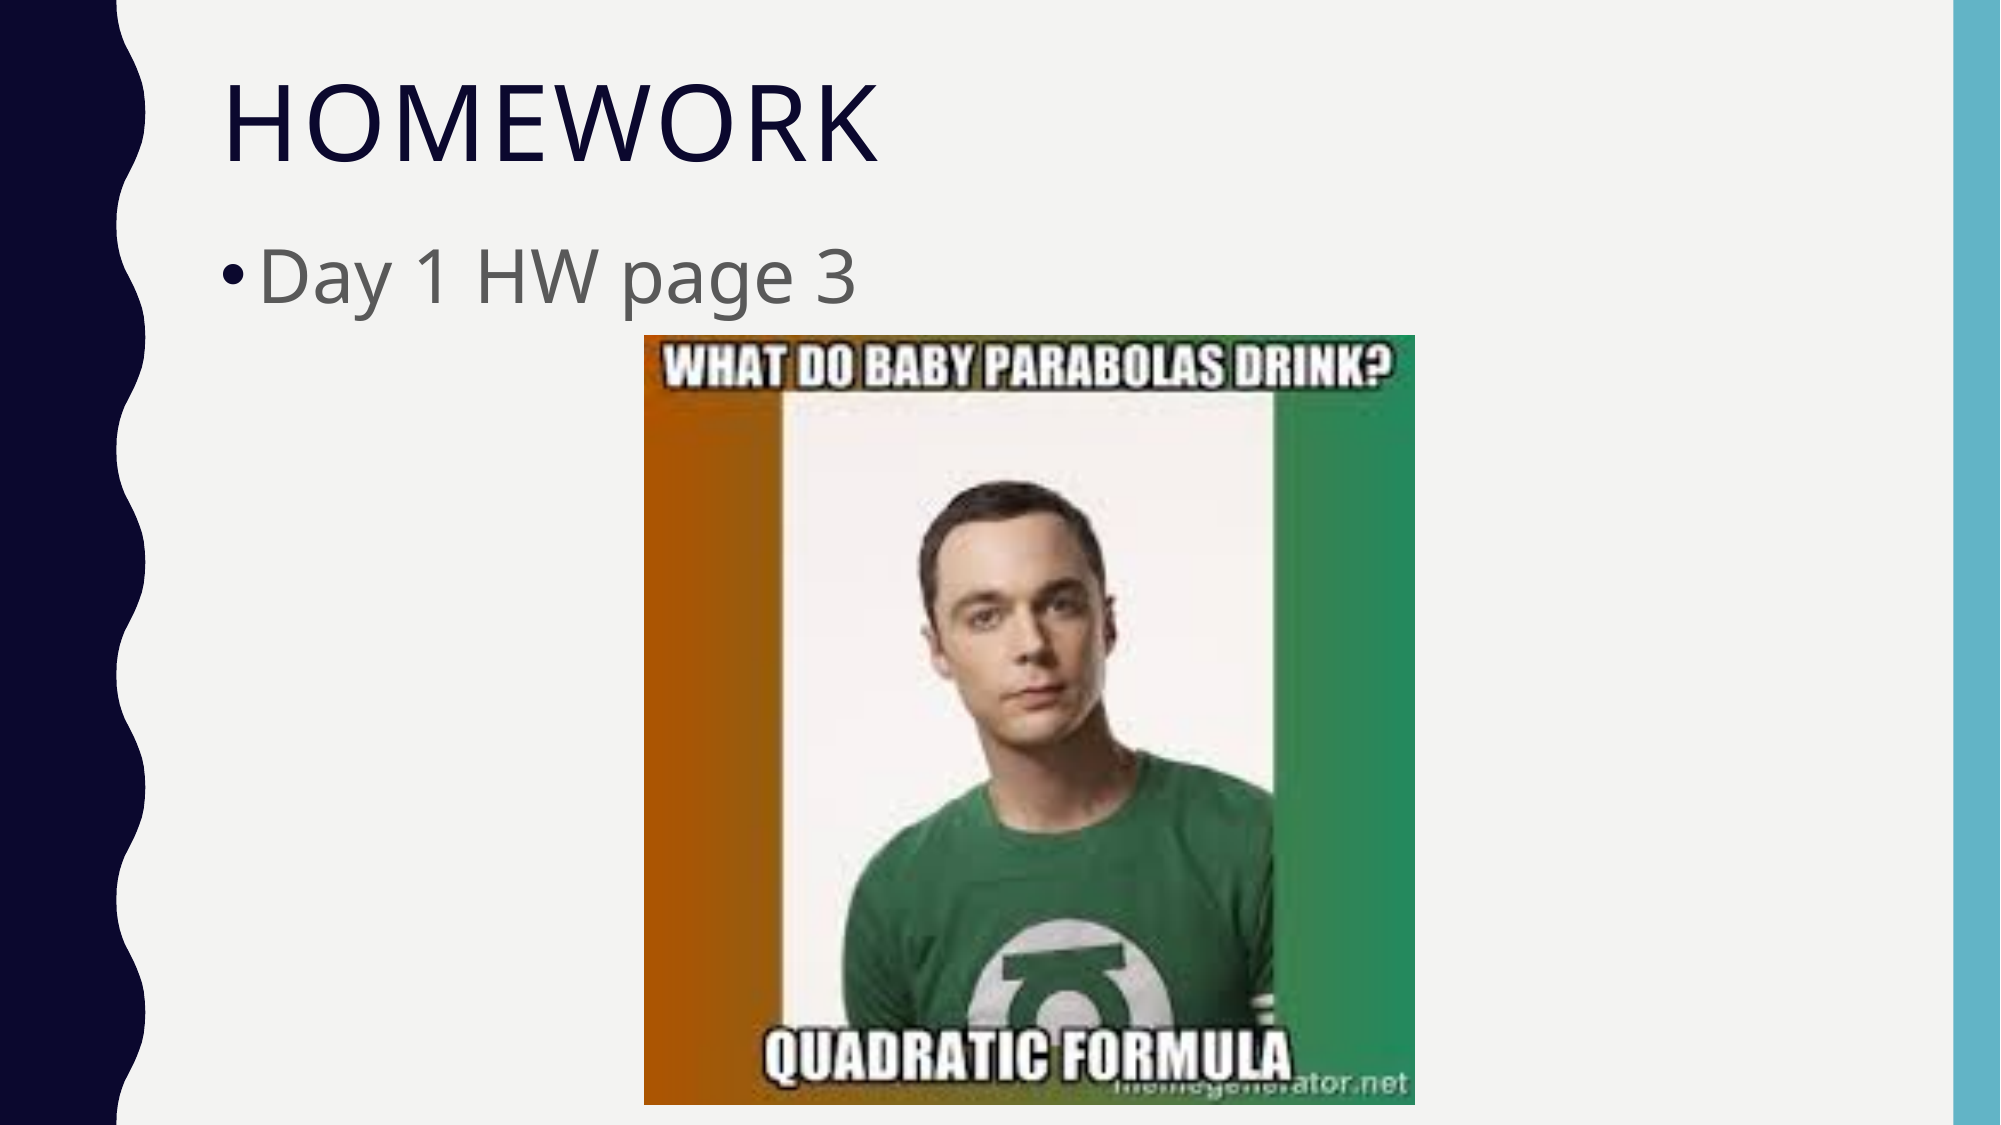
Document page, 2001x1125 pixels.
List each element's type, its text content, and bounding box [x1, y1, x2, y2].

picture [644, 335, 1415, 1105]
list Day 1 HW page 3 [205, 211, 916, 802]
title Homework [205, 62, 1875, 308]
